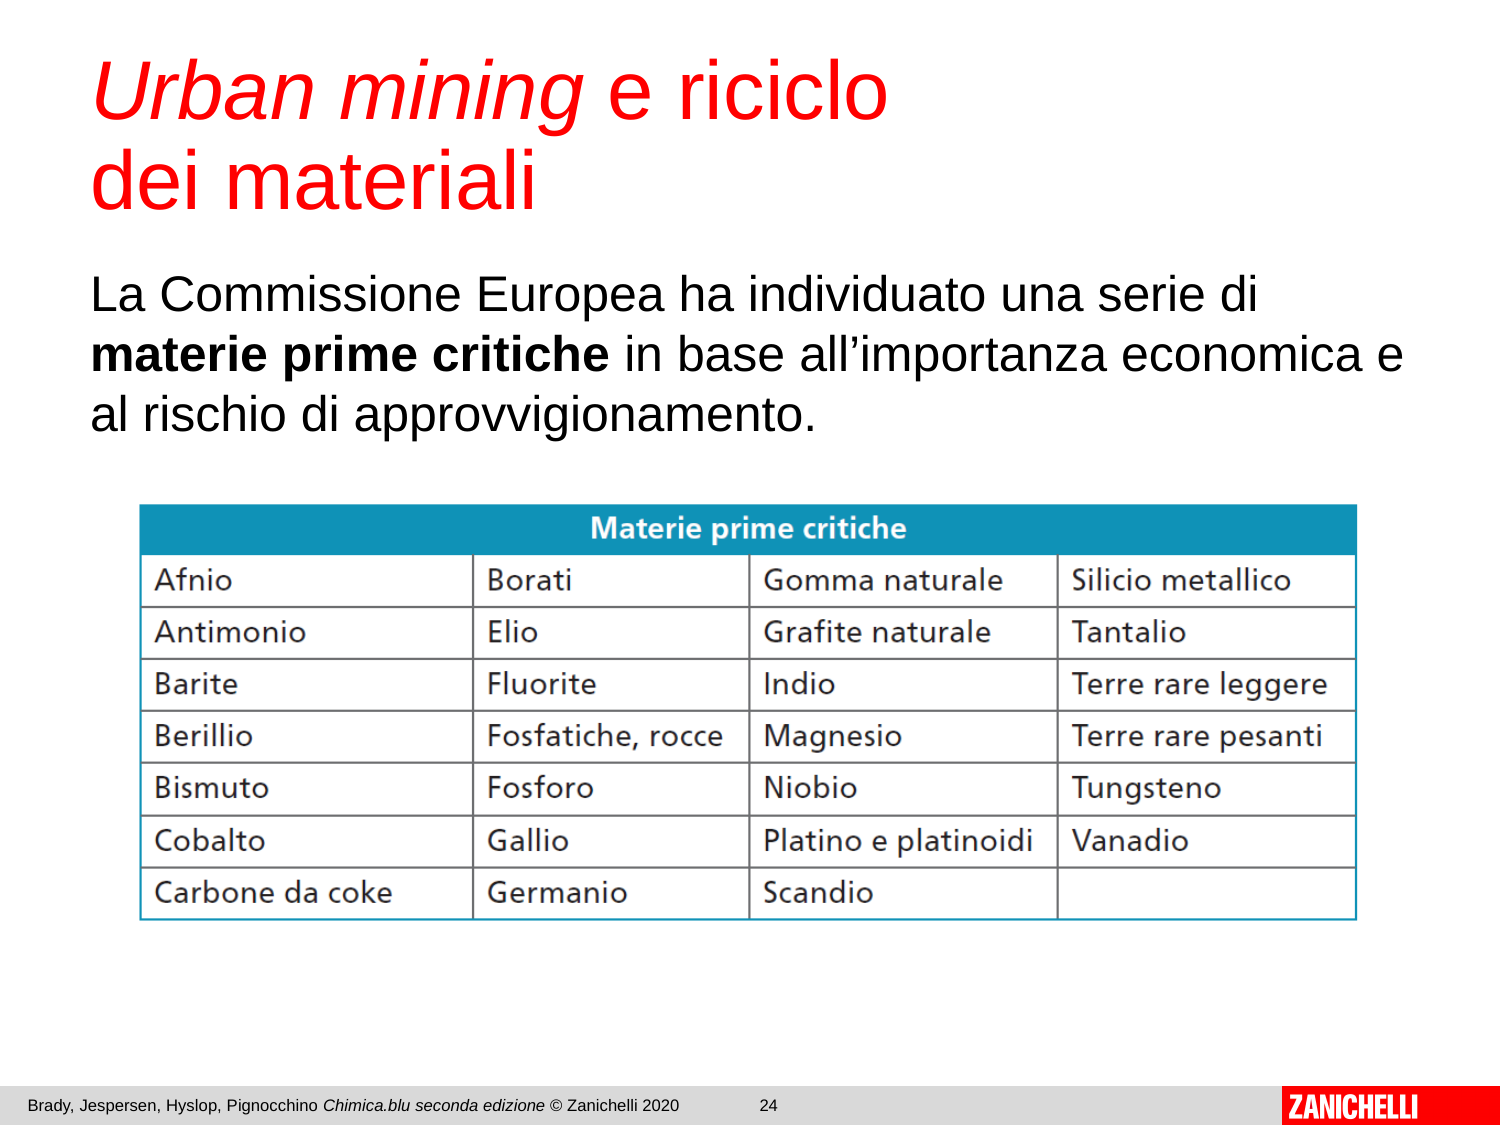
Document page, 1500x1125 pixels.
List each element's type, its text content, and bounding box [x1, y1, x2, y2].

list La Commissione Europea ha individuato una serie di materie prime critiche in base all’importanza economica e al rischio di approvvigionamento. [75, 253, 1424, 929]
footer Brady, Jespersen, Hyslop, Pignocchino Chimica.blu seconda edizione © Zanichelli 2020 [12, 1086, 857, 1125]
picture [1282, 1086, 1500, 1125]
picture [111, 479, 1388, 946]
title Urban mining e riciclo dei materiali [75, 62, 1424, 213]
